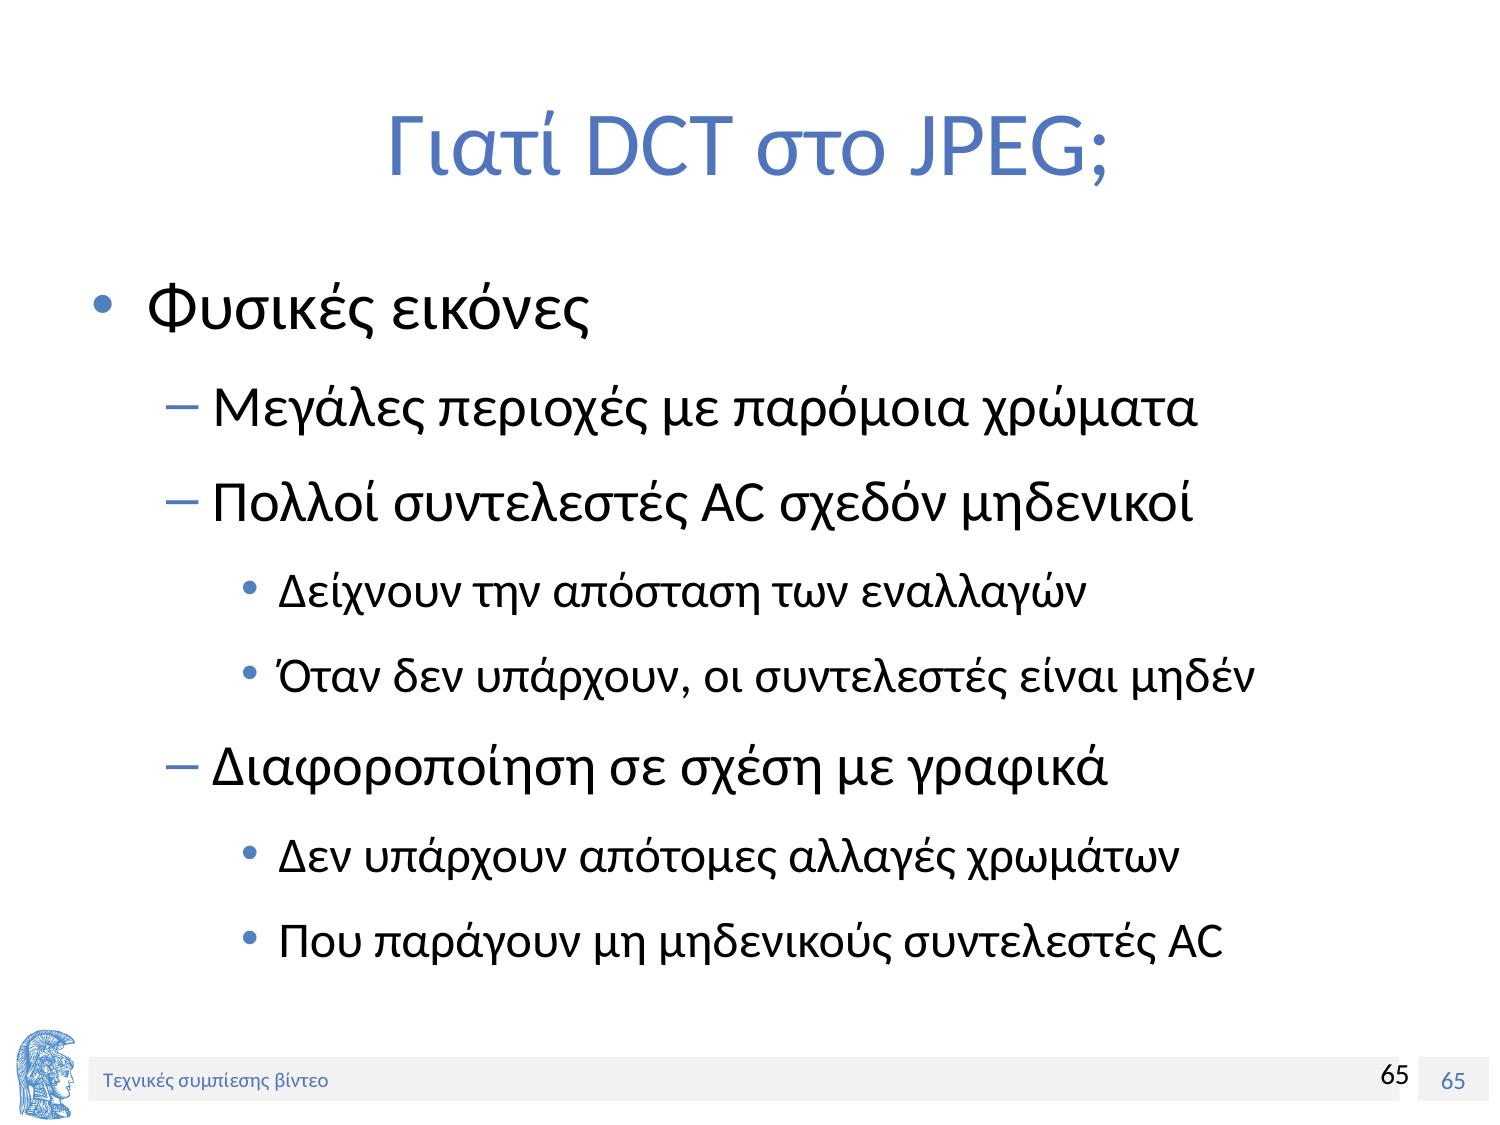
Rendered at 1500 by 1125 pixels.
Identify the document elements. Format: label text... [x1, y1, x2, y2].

slide_number 65 [1074, 1042, 1425, 1103]
picture [9, 1026, 81, 1120]
list Φυσικές εικόνες Μεγάλες περιοχές με παρόμοια χρώματα Πολλοί συντελεστές AC σχεδόν μηδενικοί Δείχνουν την απόσταση των εναλλαγών Όταν δεν υπάρχουν, οι συντελεστές είναι μηδέν Διαφοροποίηση σε σχέση με γραφικά Δεν υπάρχουν απότομες αλλαγές χρωμάτων Που παράγουν μη μηδενικούς συντελεστές AC [76, 255, 1427, 998]
title Γιατί DCT στο JPEG; [75, 45, 1425, 233]
